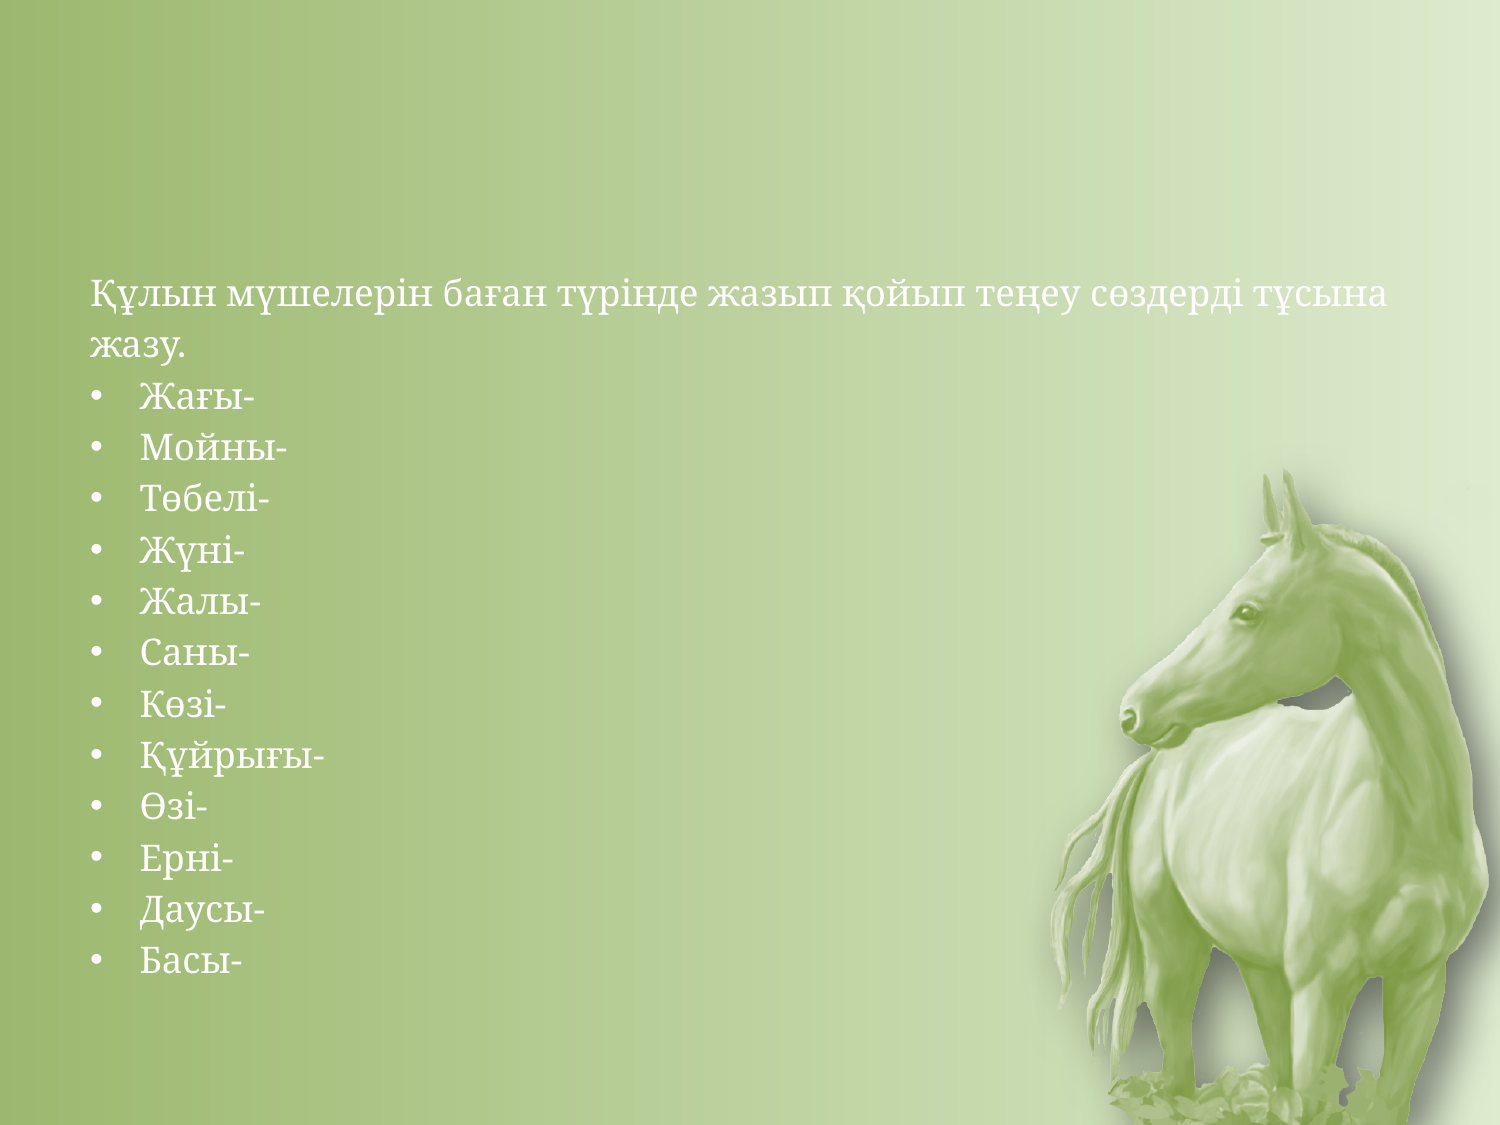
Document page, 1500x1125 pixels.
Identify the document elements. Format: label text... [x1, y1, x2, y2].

list Құлын мүшелерін баған түрінде жазып қойып теңеу сөздерді тұсына жазу. Жағы- Мойны- Төбелі- Жүні- Жалы- Саны- Көзі- Құйрығы- Өзі- Ерні- Даусы- Басы- [75, 262, 1425, 1005]
